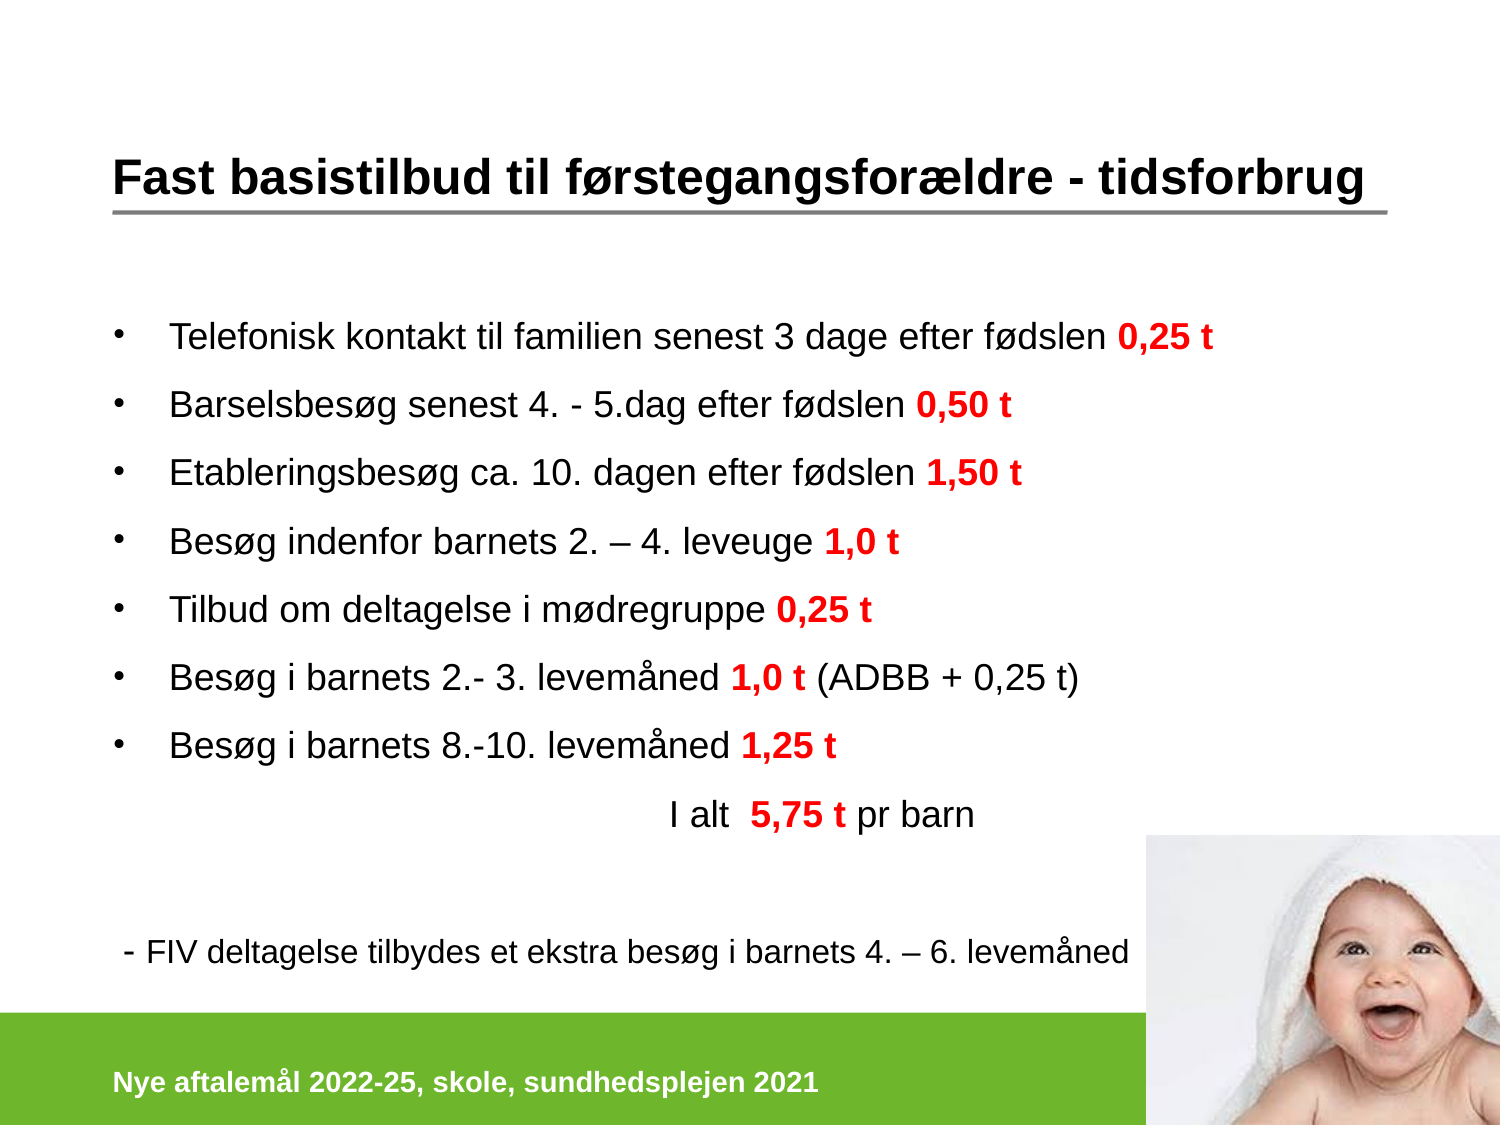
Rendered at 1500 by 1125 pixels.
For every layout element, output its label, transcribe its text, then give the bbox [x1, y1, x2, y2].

title Fast basistilbud til førstegangsforældre - tidsforbrug [112, 66, 1388, 205]
picture [1146, 835, 1500, 1125]
footer Nye aftalemål 2022-25, skole, sundhedsplejen 2021 [112, 1037, 1141, 1125]
list Telefonisk kontakt til familien senest 3 dage efter fødslen 0,25 t Barselsbesøg senest 4. - 5.dag efter fødslen 0,50 t Etableringsbesøg ca. 10. dagen efter fødslen 1,50 t Besøg indenfor barnets 2. – 4. leveuge 1,0 t Tilbud om deltagelse i mødregruppe 0,25 t Besøg i barnets 2.- 3. levemåned 1,0 t (ADBB + 0,25 t) Besøg i barnets 8.-10. levemåned 1,25 t I alt 5,75 t pr barn - FIV deltagelse tilbydes et ekstra besøg i barnets 4. – 6. levemåned [112, 243, 1388, 1007]
